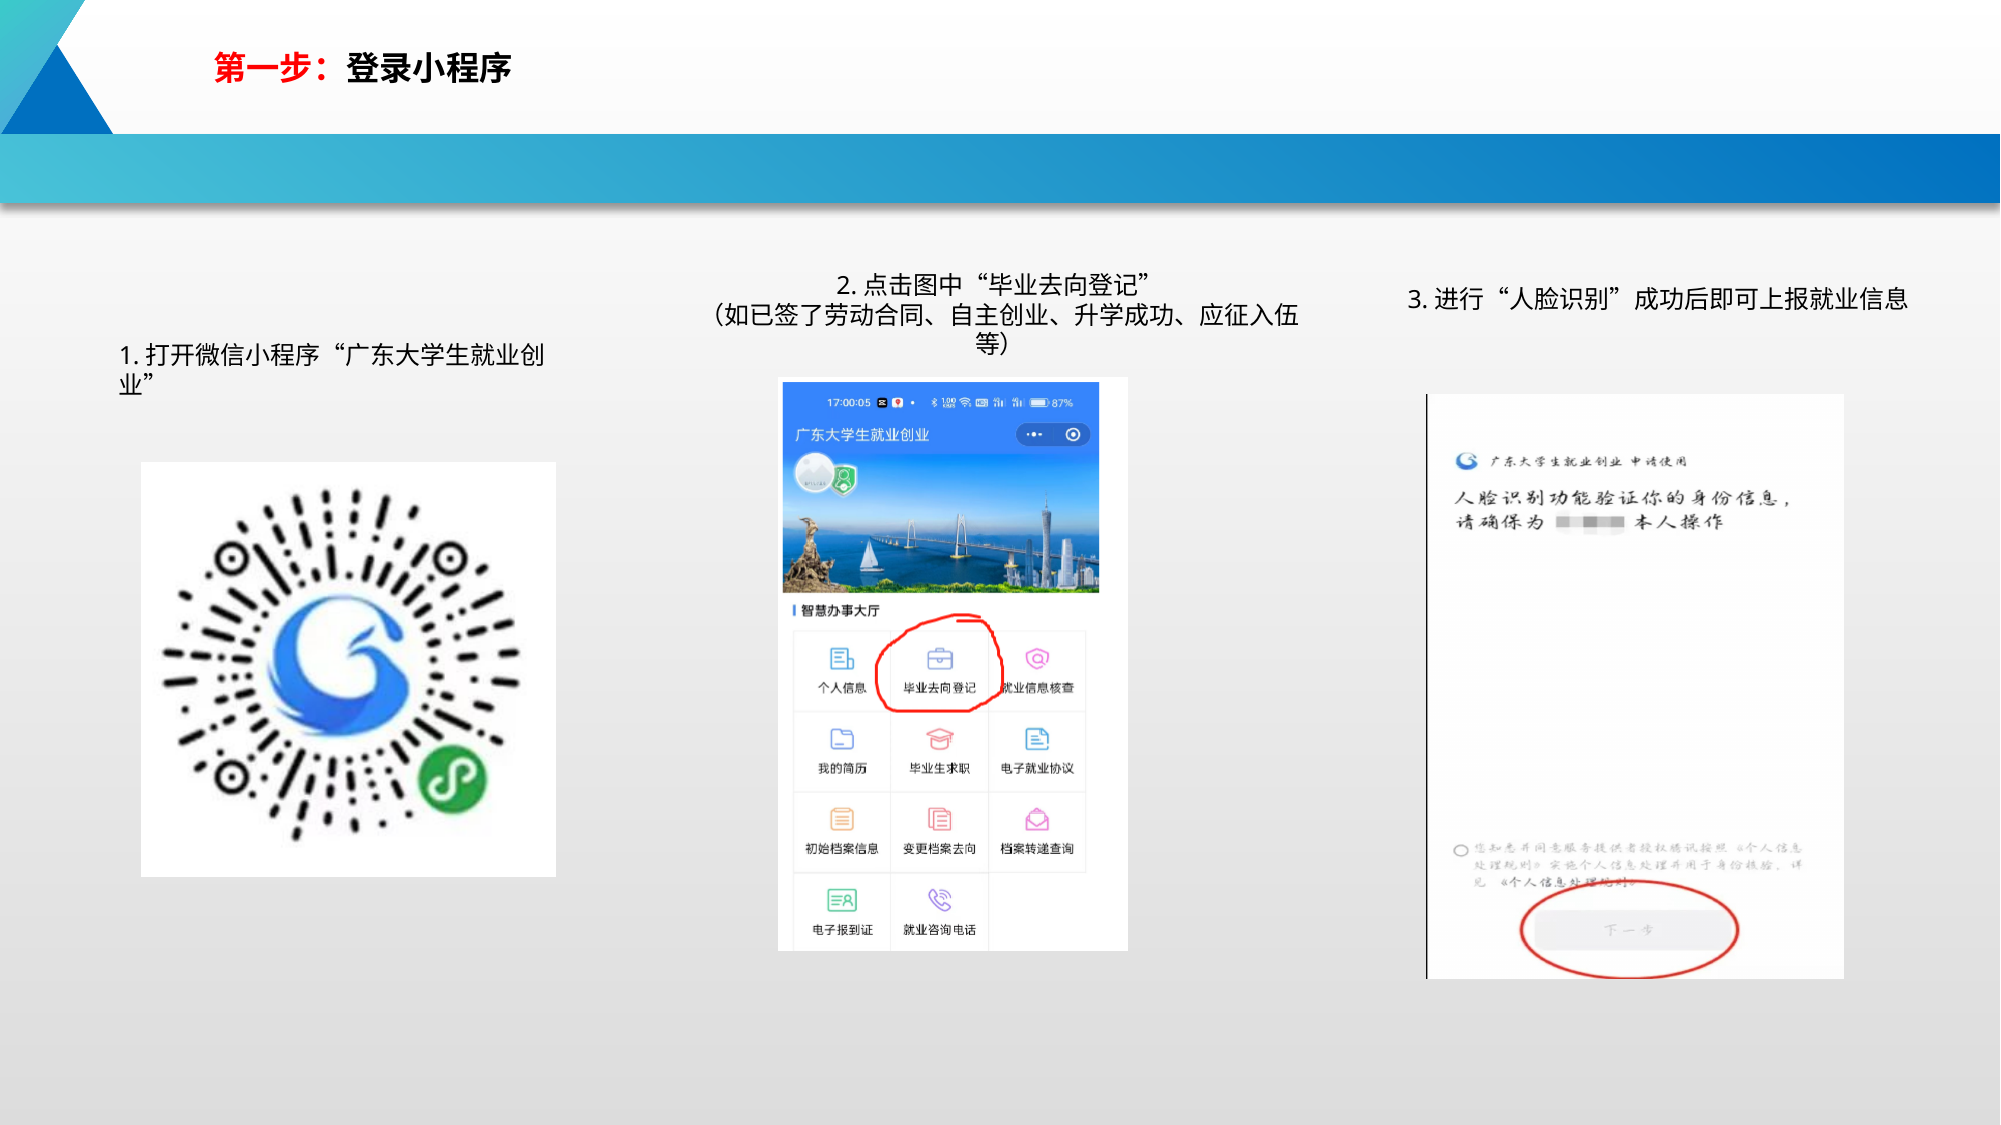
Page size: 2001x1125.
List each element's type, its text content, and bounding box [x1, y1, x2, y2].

text_box [0, 134, 2000, 204]
text_box 2.点击图中“毕业去向登记” （如已签了劳动合同、自主创业、升学成功、应征入伍等） [666, 261, 1333, 367]
picture [141, 462, 556, 877]
text_box 第一步：登录小程序 [198, 39, 574, 95]
picture [778, 377, 1128, 951]
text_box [0, 0, 114, 136]
text_box 3.进行“人脸识别”成功后即可上报就业信息 [1392, 276, 1930, 321]
picture [1426, 394, 1844, 979]
text_box 1.打开微信小程序“广东大学生就业创业” [104, 332, 593, 408]
